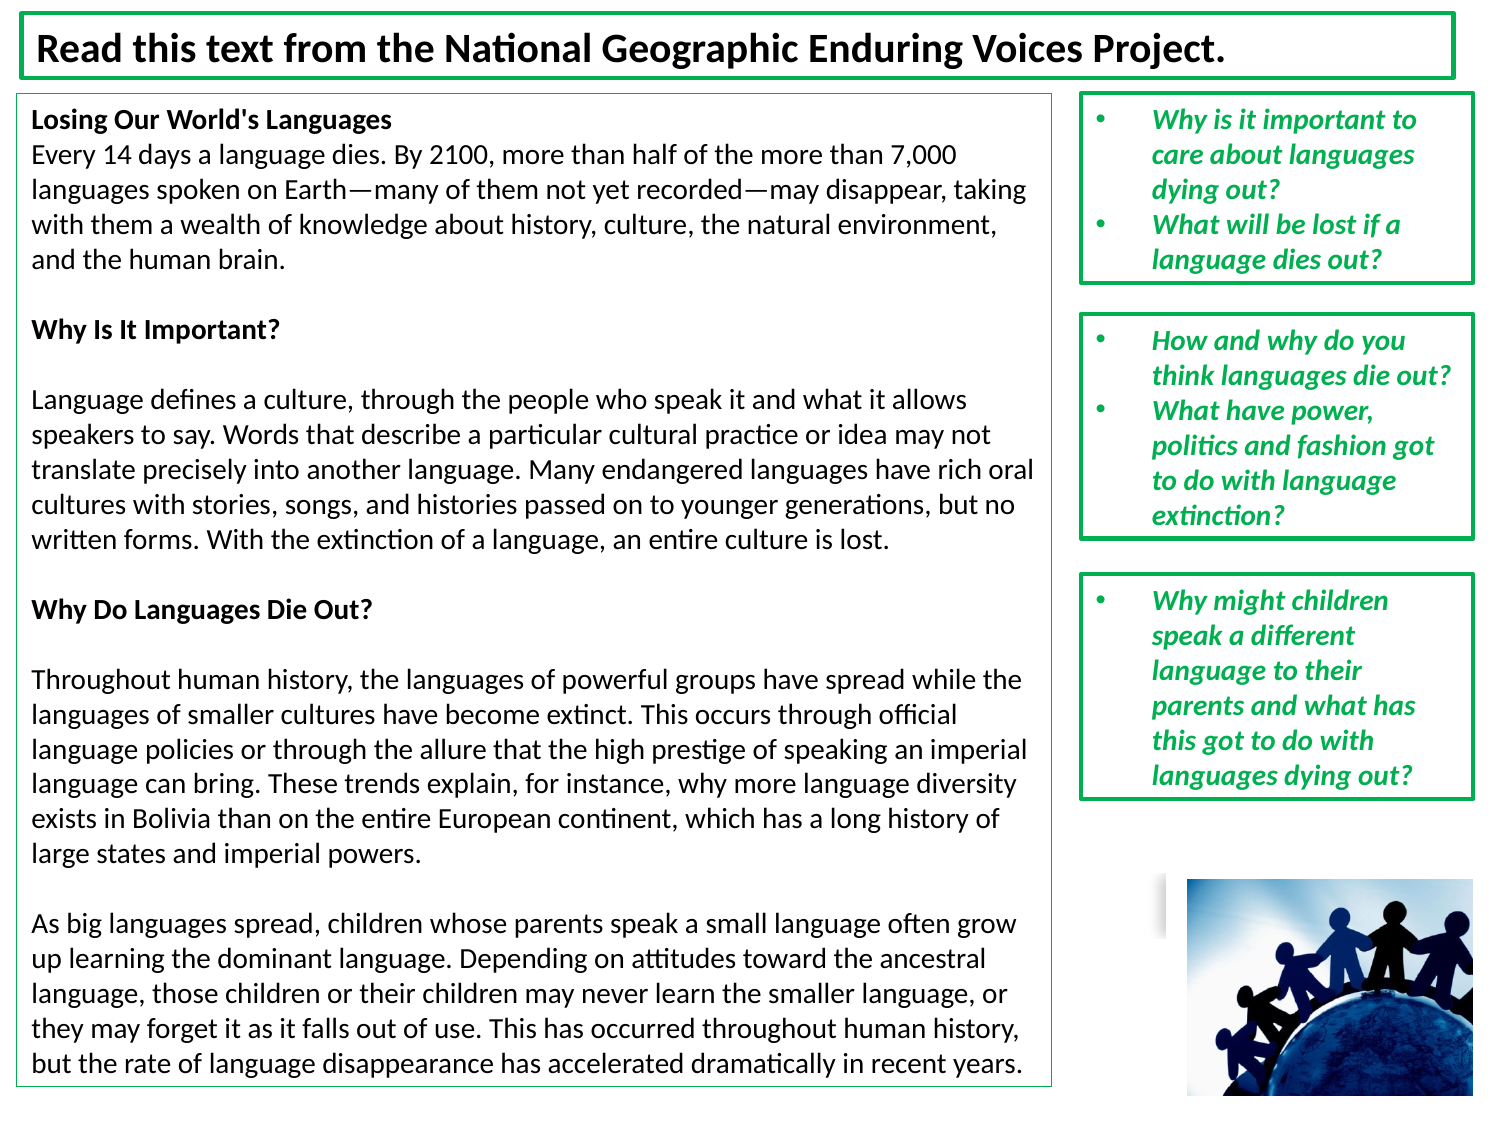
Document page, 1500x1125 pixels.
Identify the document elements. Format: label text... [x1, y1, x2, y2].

text_box How and why do you think languages die out? What have power, politics and fashion got to do with language extinction? [1080, 313, 1474, 539]
text_box Read this text from the National Geographic Enduring Voices Project. [21, 13, 1454, 78]
text_box Losing Our World's Languages Every 14 days a language dies. By 2100, more than half of the more than 7,000 languages spoken on Earth—many of them not yet recorded—may disappear, taking with them a wealth of knowledge about history, culture, the natural environment, and the human brain. Why Is It Important? Language defines a culture, through the people who speak it and what it allows speakers to say. Words that describe a particular cultural practice or idea may not translate precisely into another language. Many endangered languages have rich oral cultures with stories, songs, and histories passed on to younger generations, but no written forms. With the extinction of a language, an entire culture is lost. Why Do Languages Die Out? Throughout human history, the languages of powerful groups have spread while the languages of smaller cultures have become extinct. This occurs through official language policies or through the allure that the high prestige of speaking an imperial language can bring. These trends explain, for instance, why more language diversity exists in Bolivia than on the entire European continent, which has a long history of large states and imperial powers. As big languages spread, children whose parents speak a small language often grow up learning the dominant language. Depending on attitudes toward the ancestral language, those children or their children may never learn the smaller language, or they may forget it as it falls out of use. This has occurred throughout human history, but the rate of language disappearance has accelerated dramatically in recent years. [16, 93, 1052, 1087]
text_box Why might children speak a different language to their parents and what has this got to do with languages dying out? [1080, 574, 1474, 799]
text_box Why is it important to care about languages dying out? What will be lost if a language dies out? [1080, 93, 1474, 283]
picture [1186, 879, 1474, 1097]
